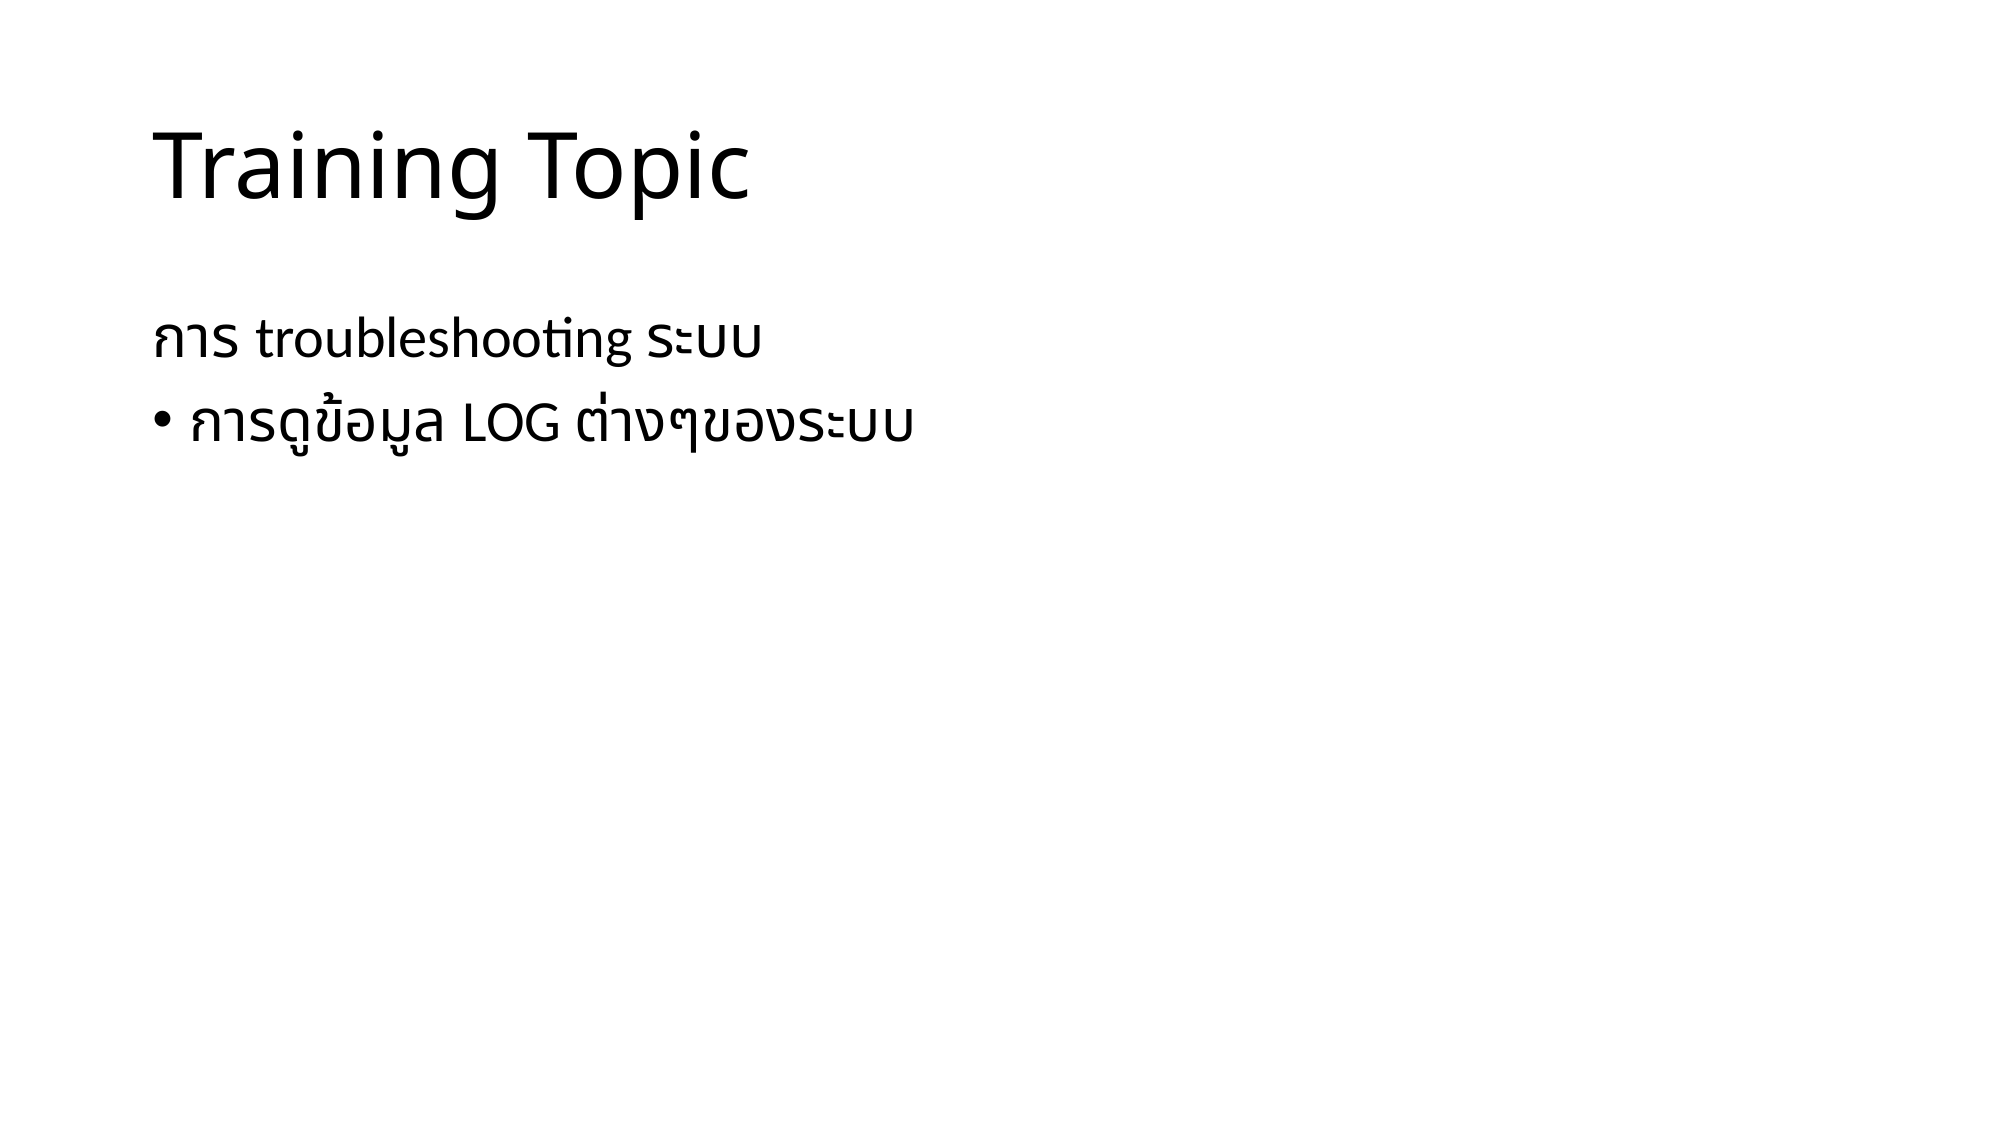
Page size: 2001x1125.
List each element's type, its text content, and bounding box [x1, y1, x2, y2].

list การ troubleshooting ระบบ การดูข้อมูล LOG ต่างๆของระบบ [137, 299, 1863, 1014]
title Training Topic [137, 59, 1863, 278]
